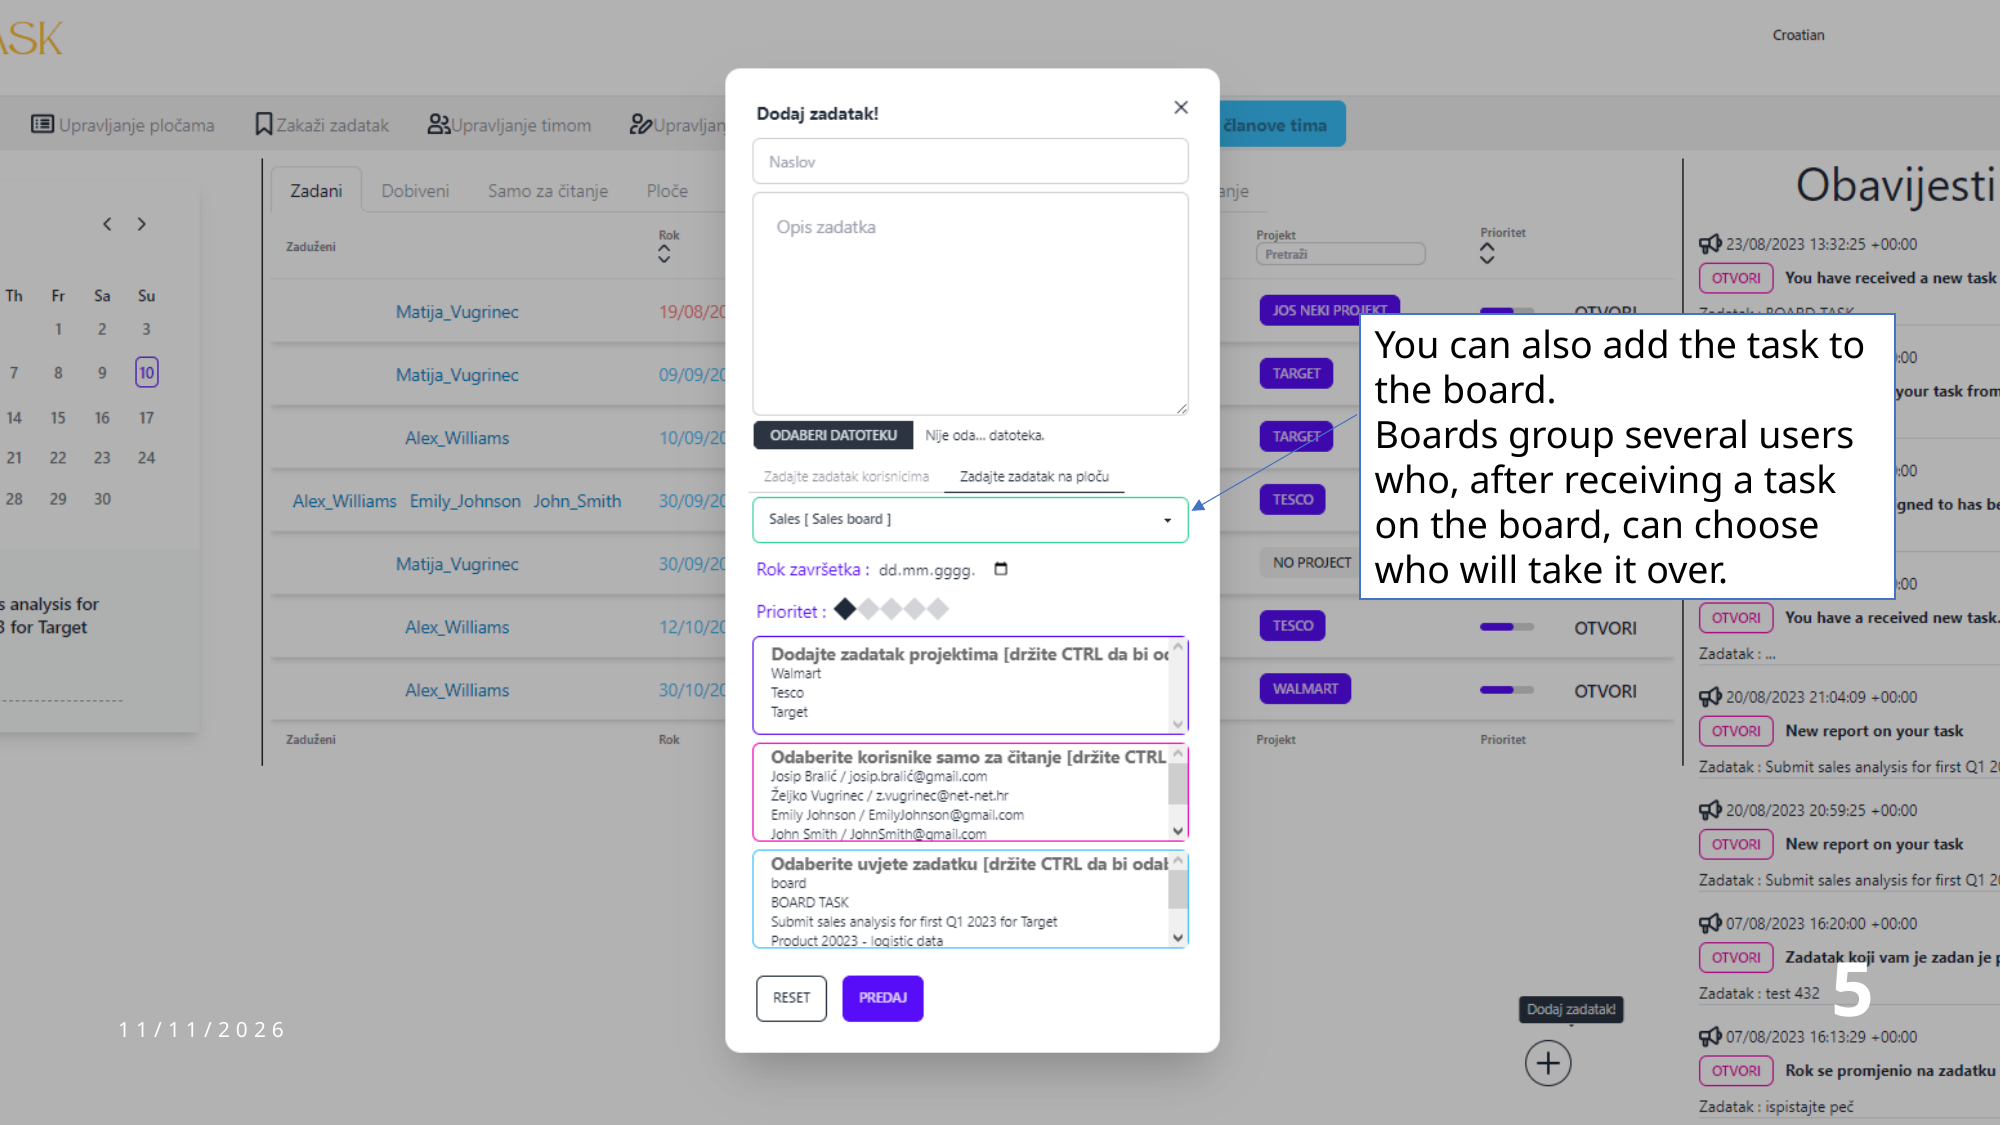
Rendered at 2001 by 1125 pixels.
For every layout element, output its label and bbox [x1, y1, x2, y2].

text_box [1191, 414, 1358, 511]
list [0, 0, 2000, 1125]
